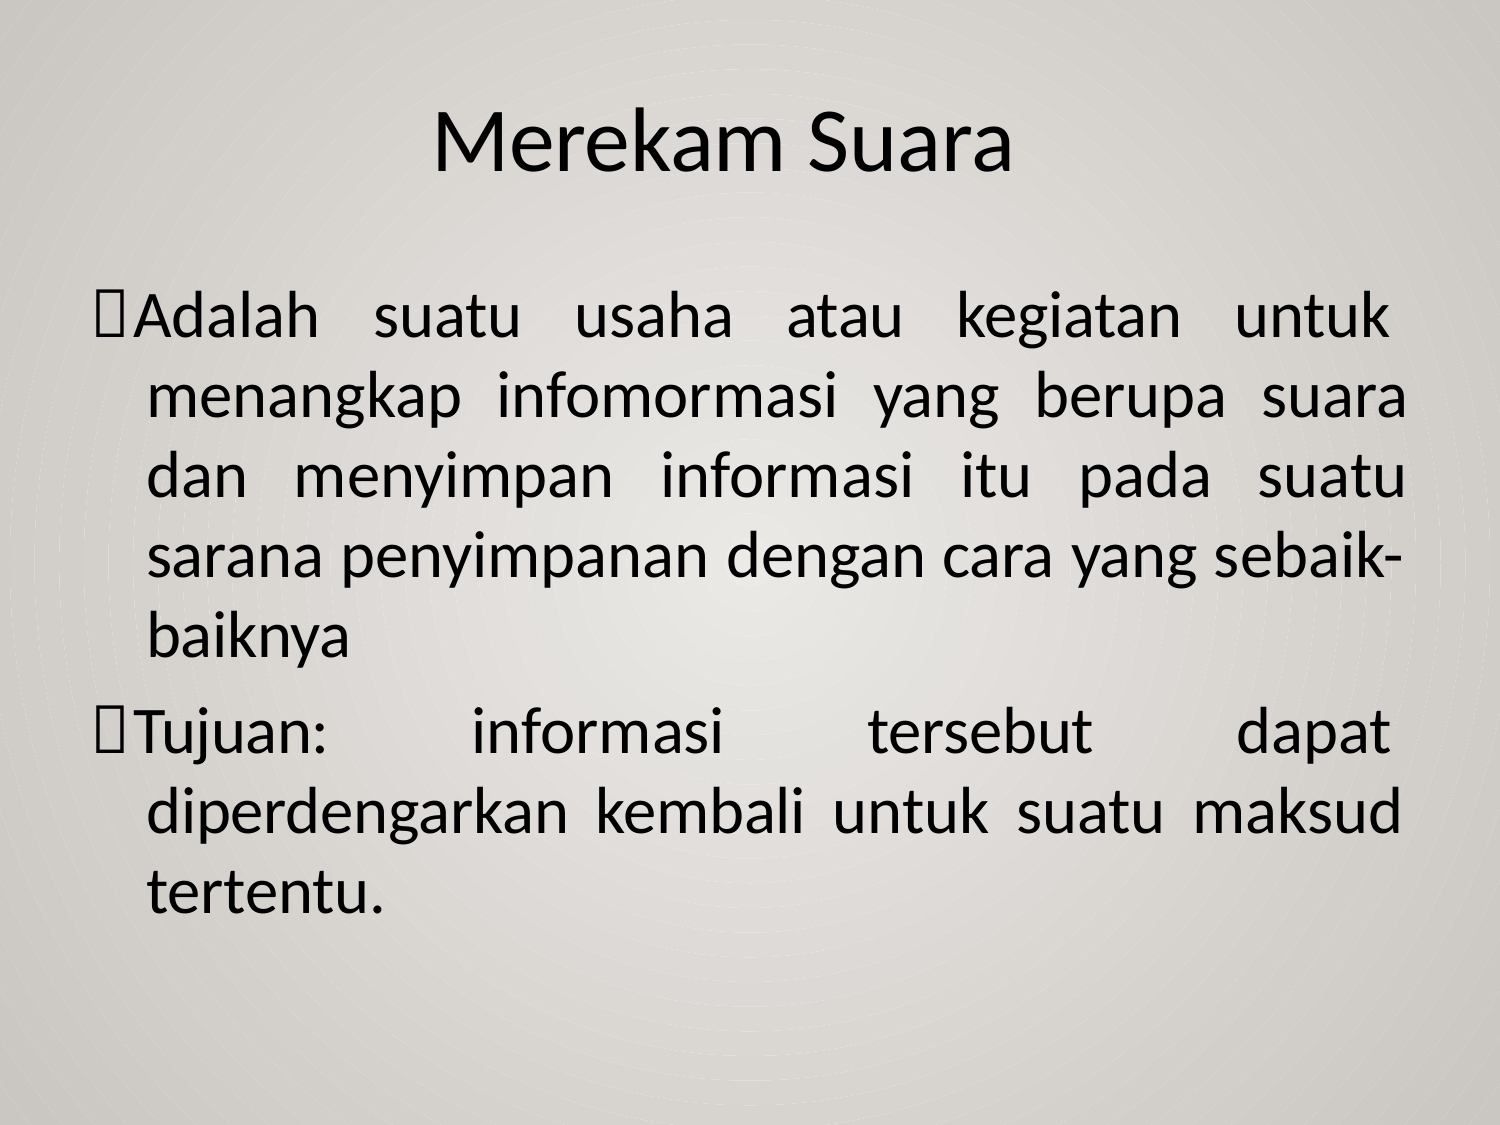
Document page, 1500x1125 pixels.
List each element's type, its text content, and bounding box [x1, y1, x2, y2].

text_box Adalah suatu usaha atau kegiatan untuk menangkap infomormasi yang berupa suara dan menyimpan informasi itu pada suatu sarana penyimpanan dengan cara yang sebaik- baiknya Tujuan: informasi tersebut dapat diperdengarkan kembali untuk suatu maksud tertentu. [90, 268, 1500, 927]
text_box Merekam Suara [430, 78, 1156, 191]
